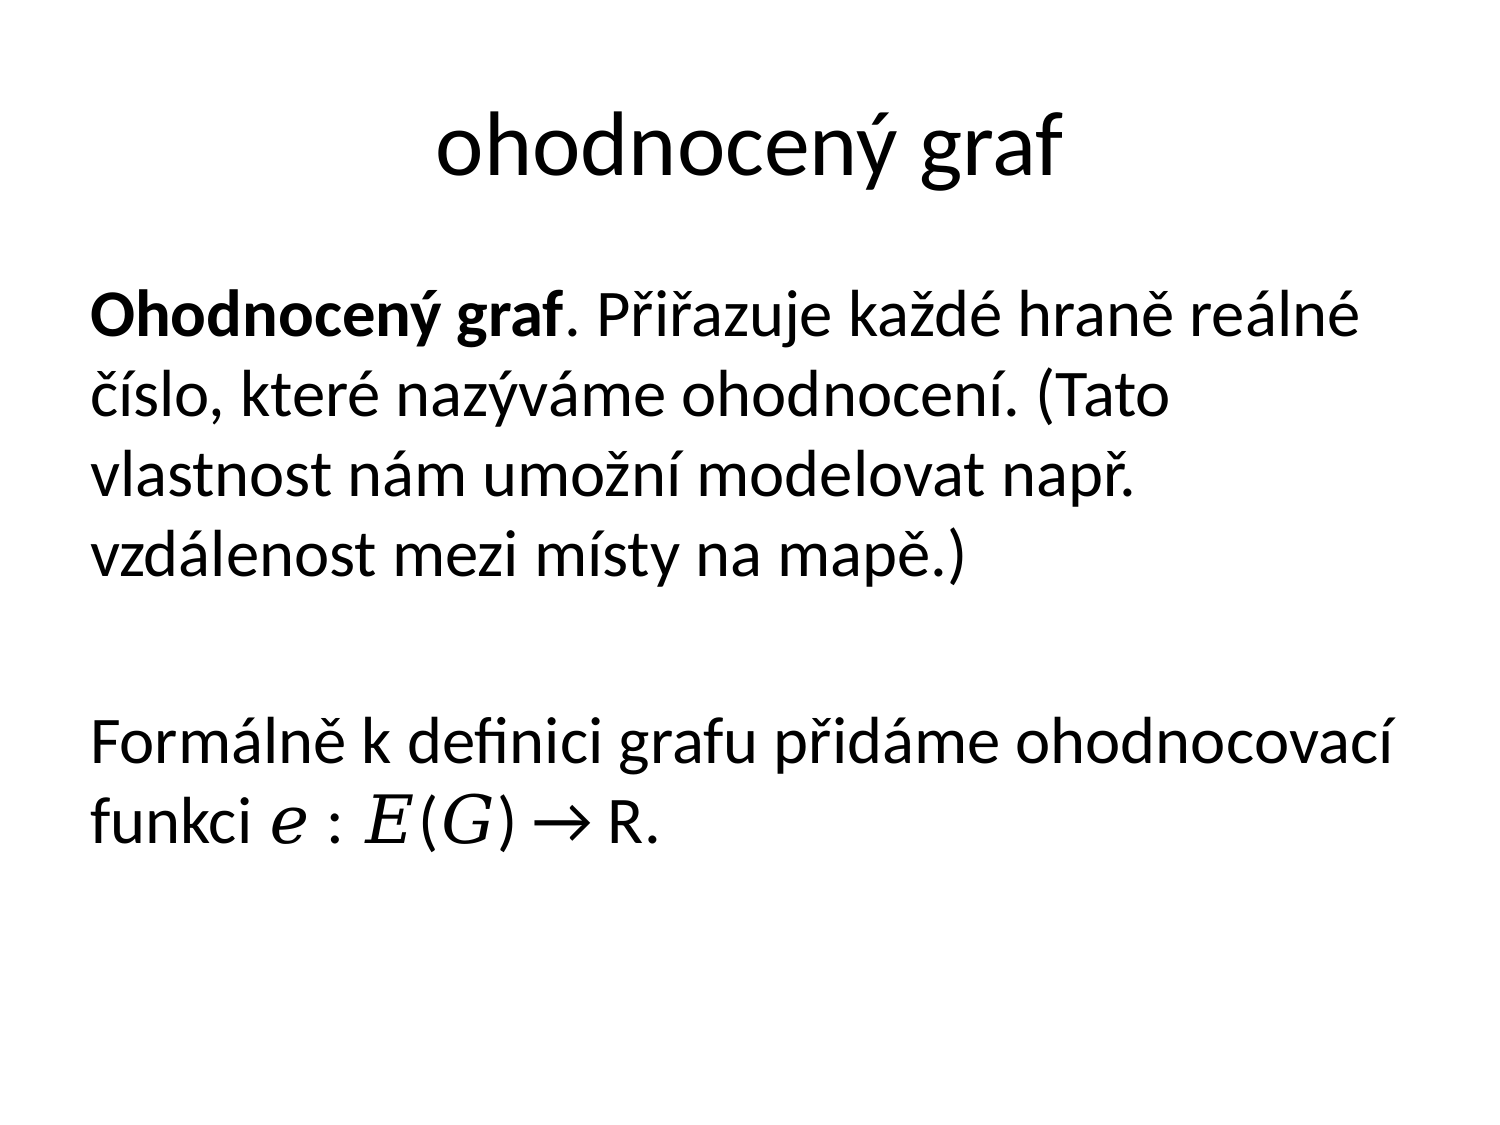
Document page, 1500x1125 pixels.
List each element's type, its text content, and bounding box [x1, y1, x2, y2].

list Ohodnocený graf. Přiřazuje každé hraně reálné číslo, které nazýváme ohodnocení. (Tato vlastnost nám umožní modelovat např. vzdálenost mezi místy na mapě.) Formálně k definici grafu přidáme ohodnocovací funkci 𝑒 : 𝐸(𝐺) → R. [75, 262, 1425, 1005]
title ohodnocený graf [75, 45, 1425, 233]
